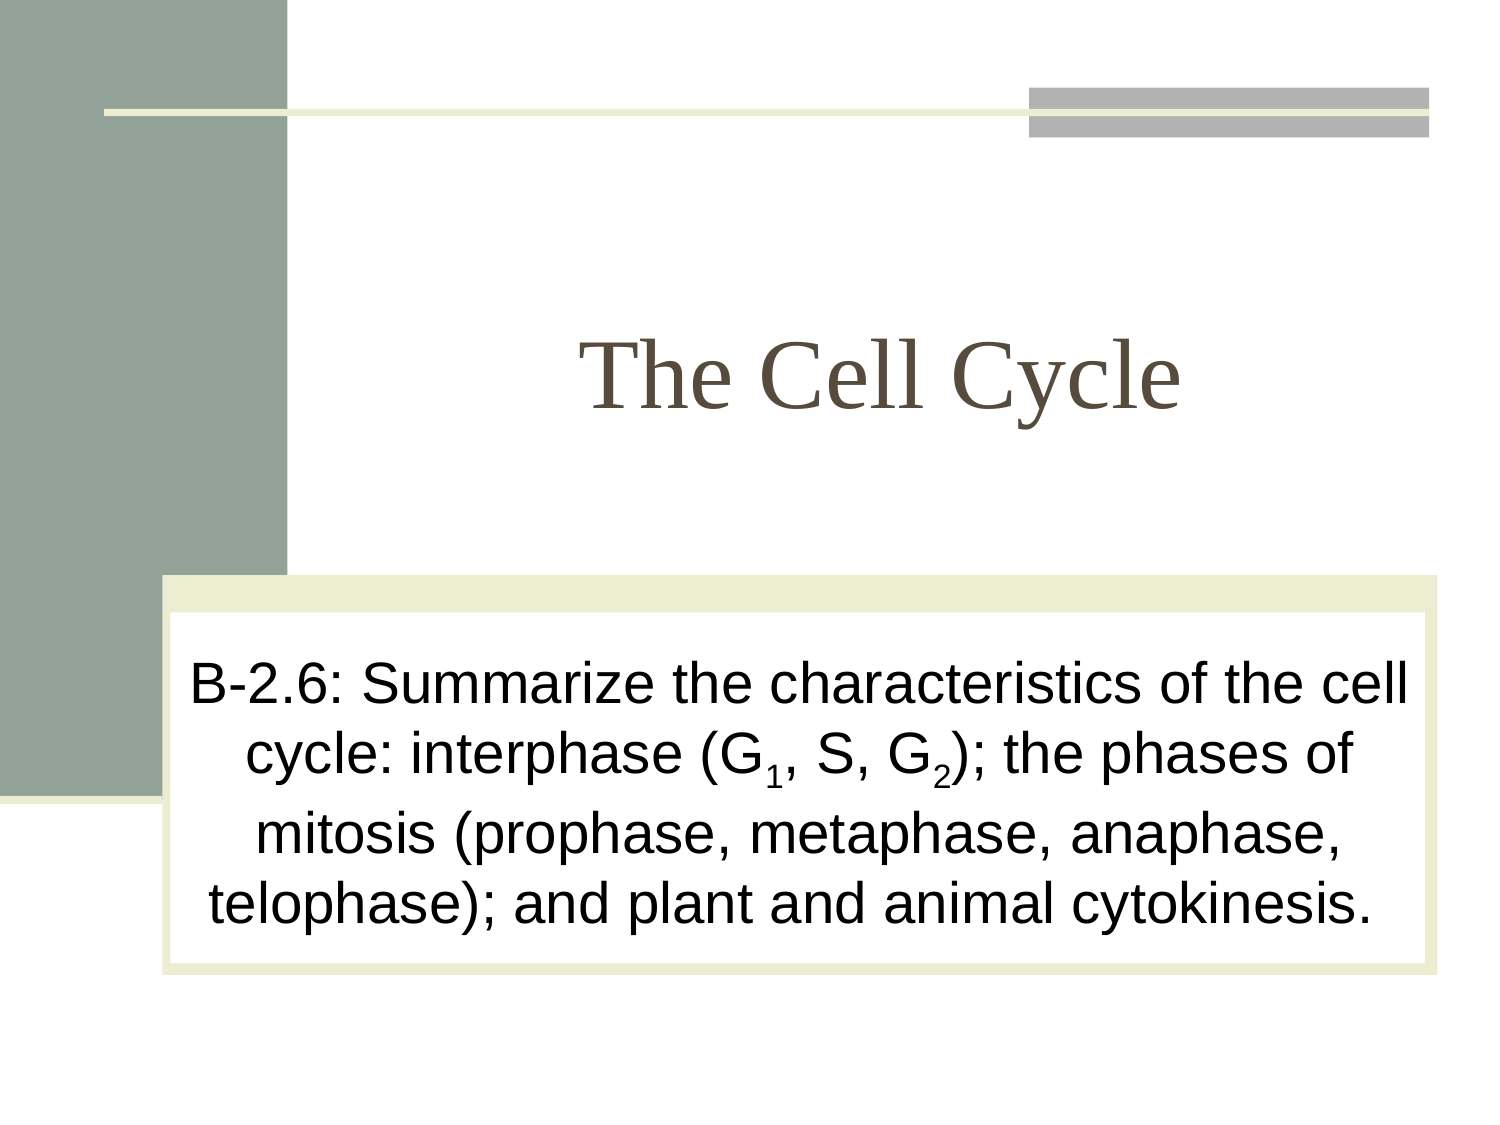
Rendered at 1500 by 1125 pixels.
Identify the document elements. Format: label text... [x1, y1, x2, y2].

subtitle B-2.6: Summarize the characteristics of the cell cycle: interphase (G1, S, G2); the phases of mitosis (prophase, metaphase, anaphase, telophase); and plant and animal cytokinesis. [162, 699, 1438, 963]
title The Cell Cycle [337, 187, 1425, 550]
